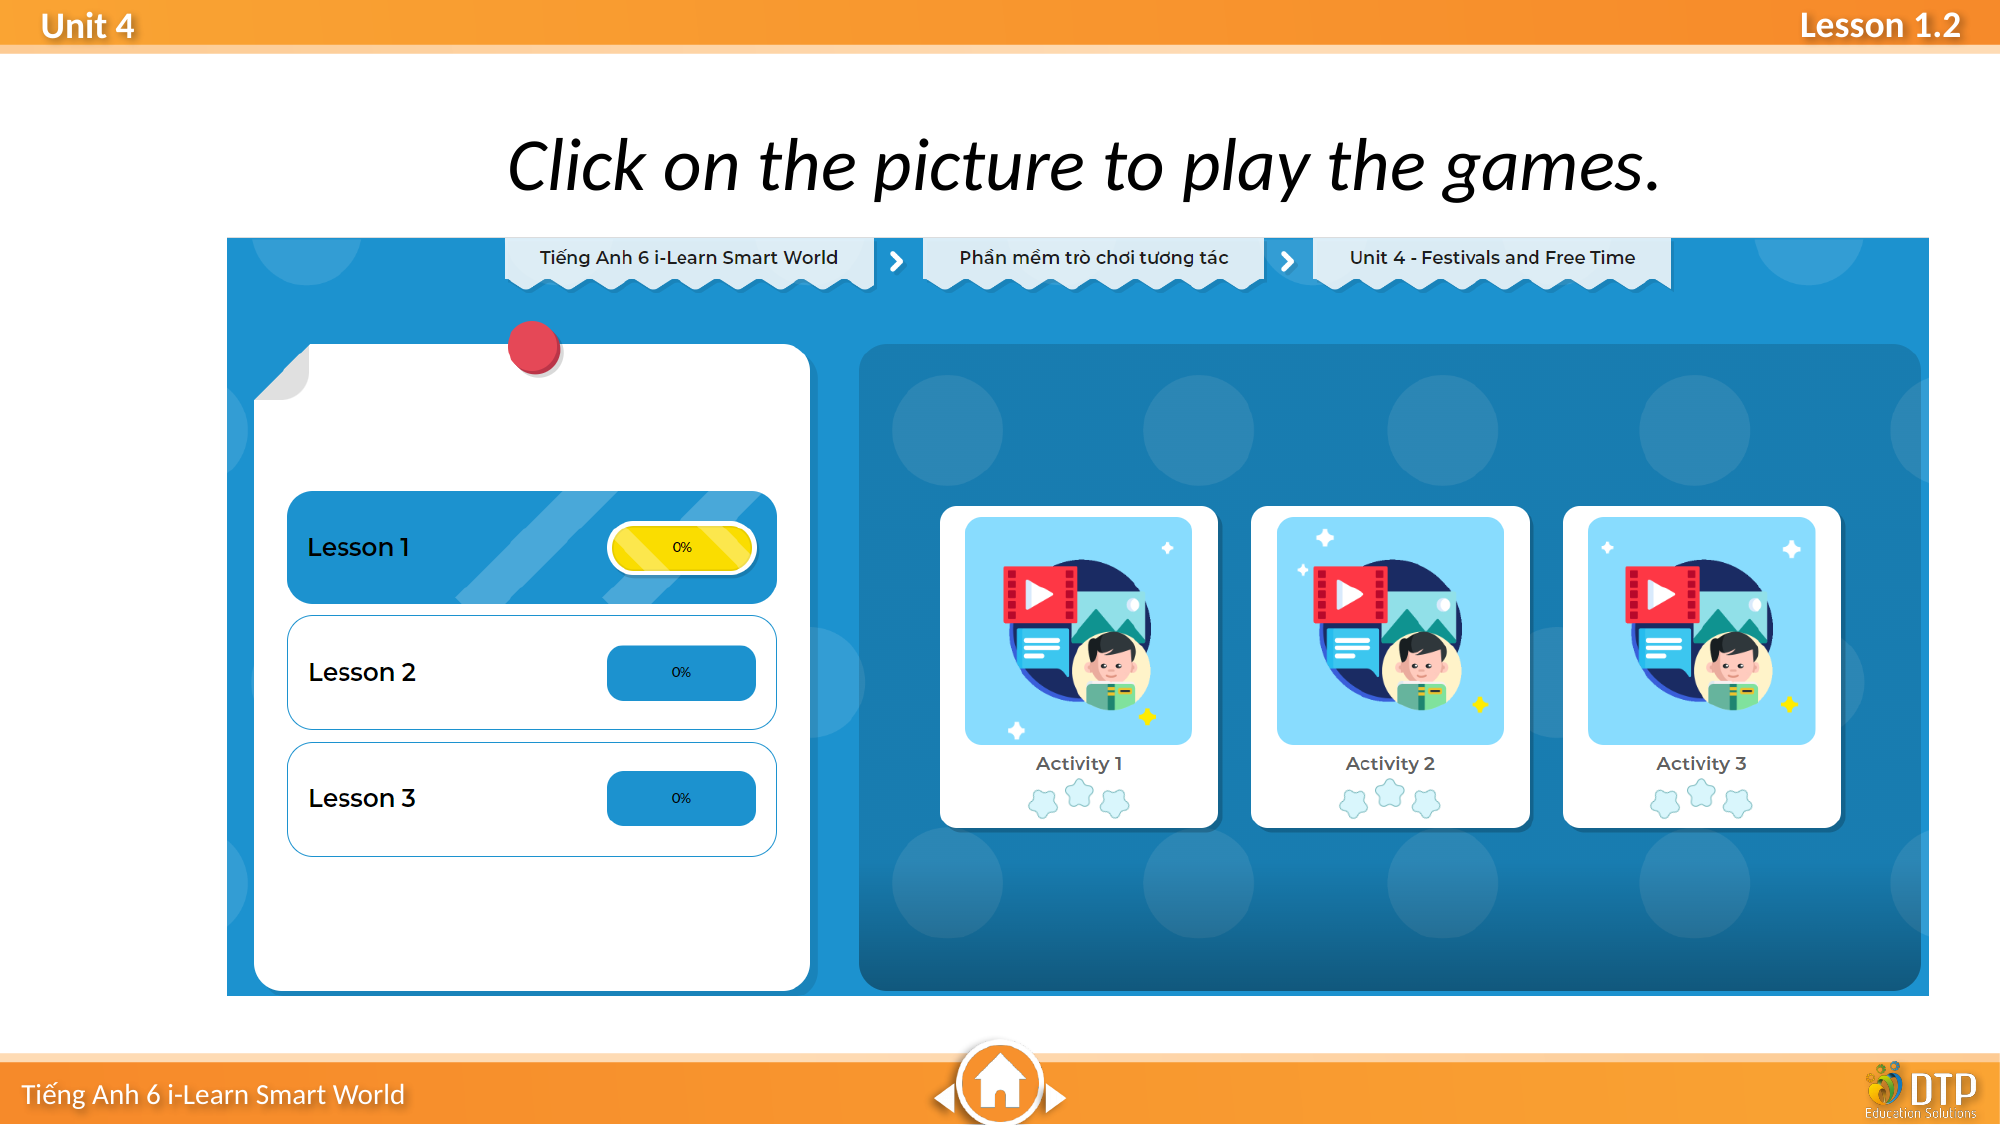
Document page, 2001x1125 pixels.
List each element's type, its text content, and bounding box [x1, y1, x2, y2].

picture [0, 0, 2000, 1125]
text_box Click on the picture to play the games. [493, 108, 1734, 213]
